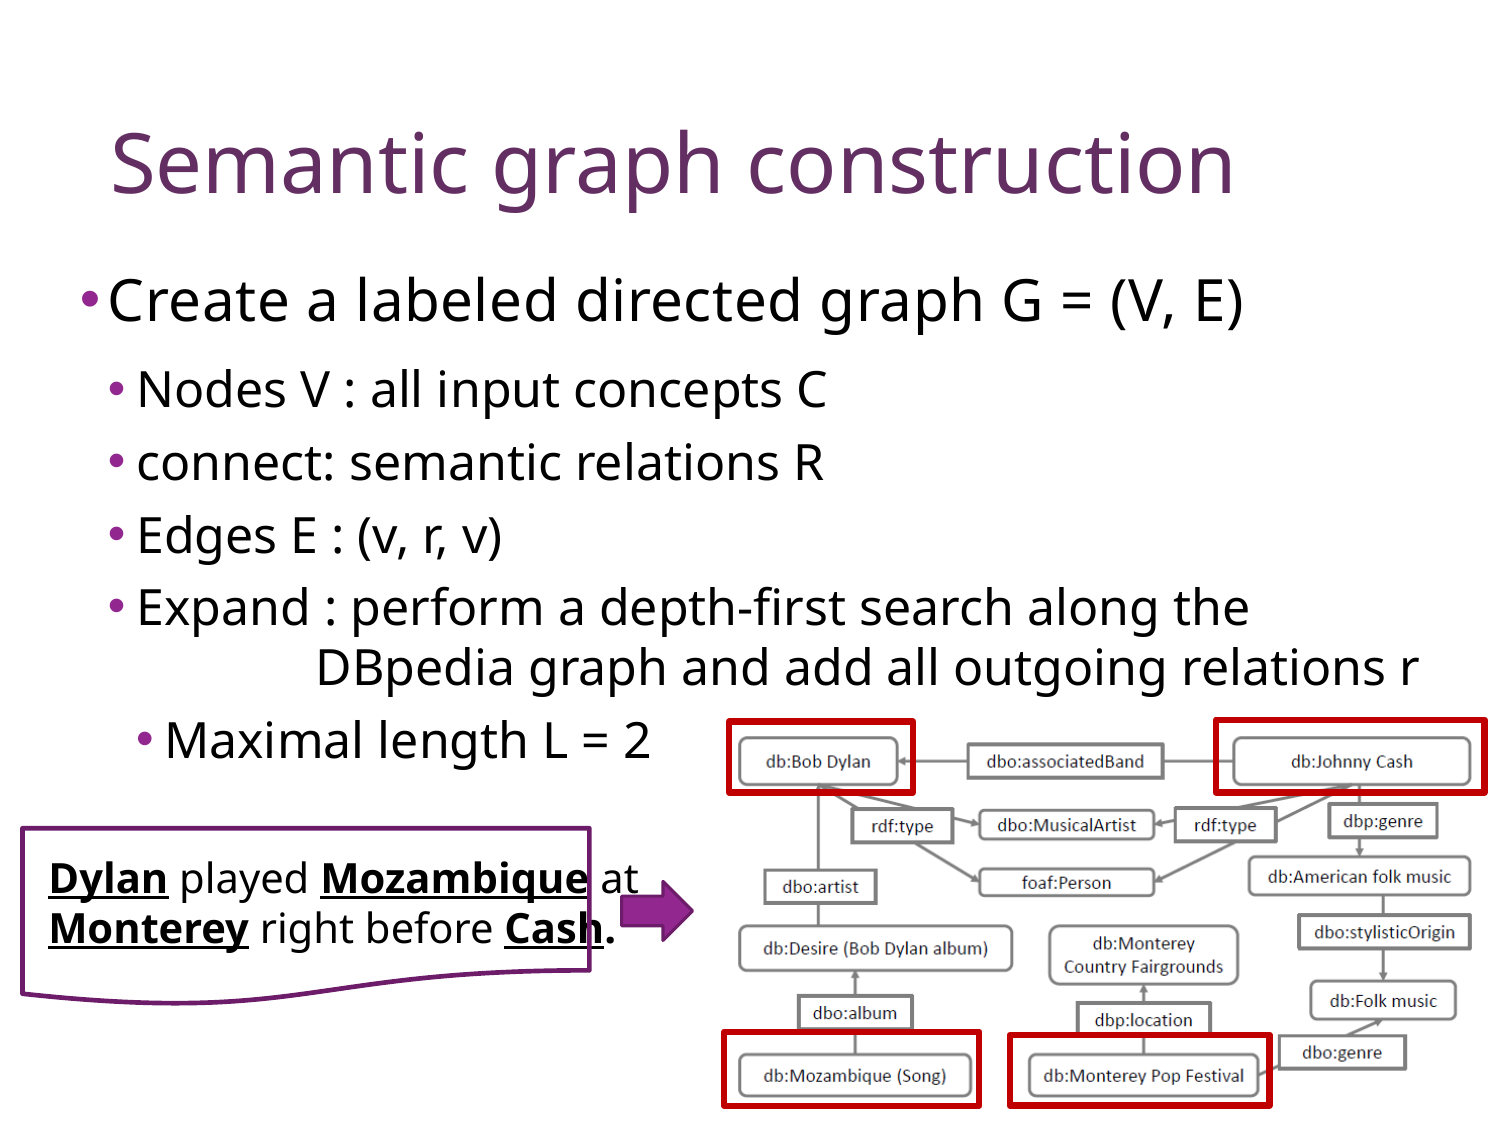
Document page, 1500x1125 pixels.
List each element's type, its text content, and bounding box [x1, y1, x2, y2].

list Create a labeled directed graph G = (V, E) Nodes V : all input concepts C connect: semantic relations R Edges E : (v, r, v) Expand : perform a depth-first search along the DBpedia graph and add all outgoing relations r Maximal length L = 2 [64, 255, 1475, 1066]
text_box Dylan played Mozambique at Monterey right before Cash. [591, 843, 658, 959]
text_box [20, 826, 591, 1005]
picture [716, 707, 1485, 1103]
text_box [620, 879, 694, 942]
title Semantic graph construction [95, 42, 1500, 218]
